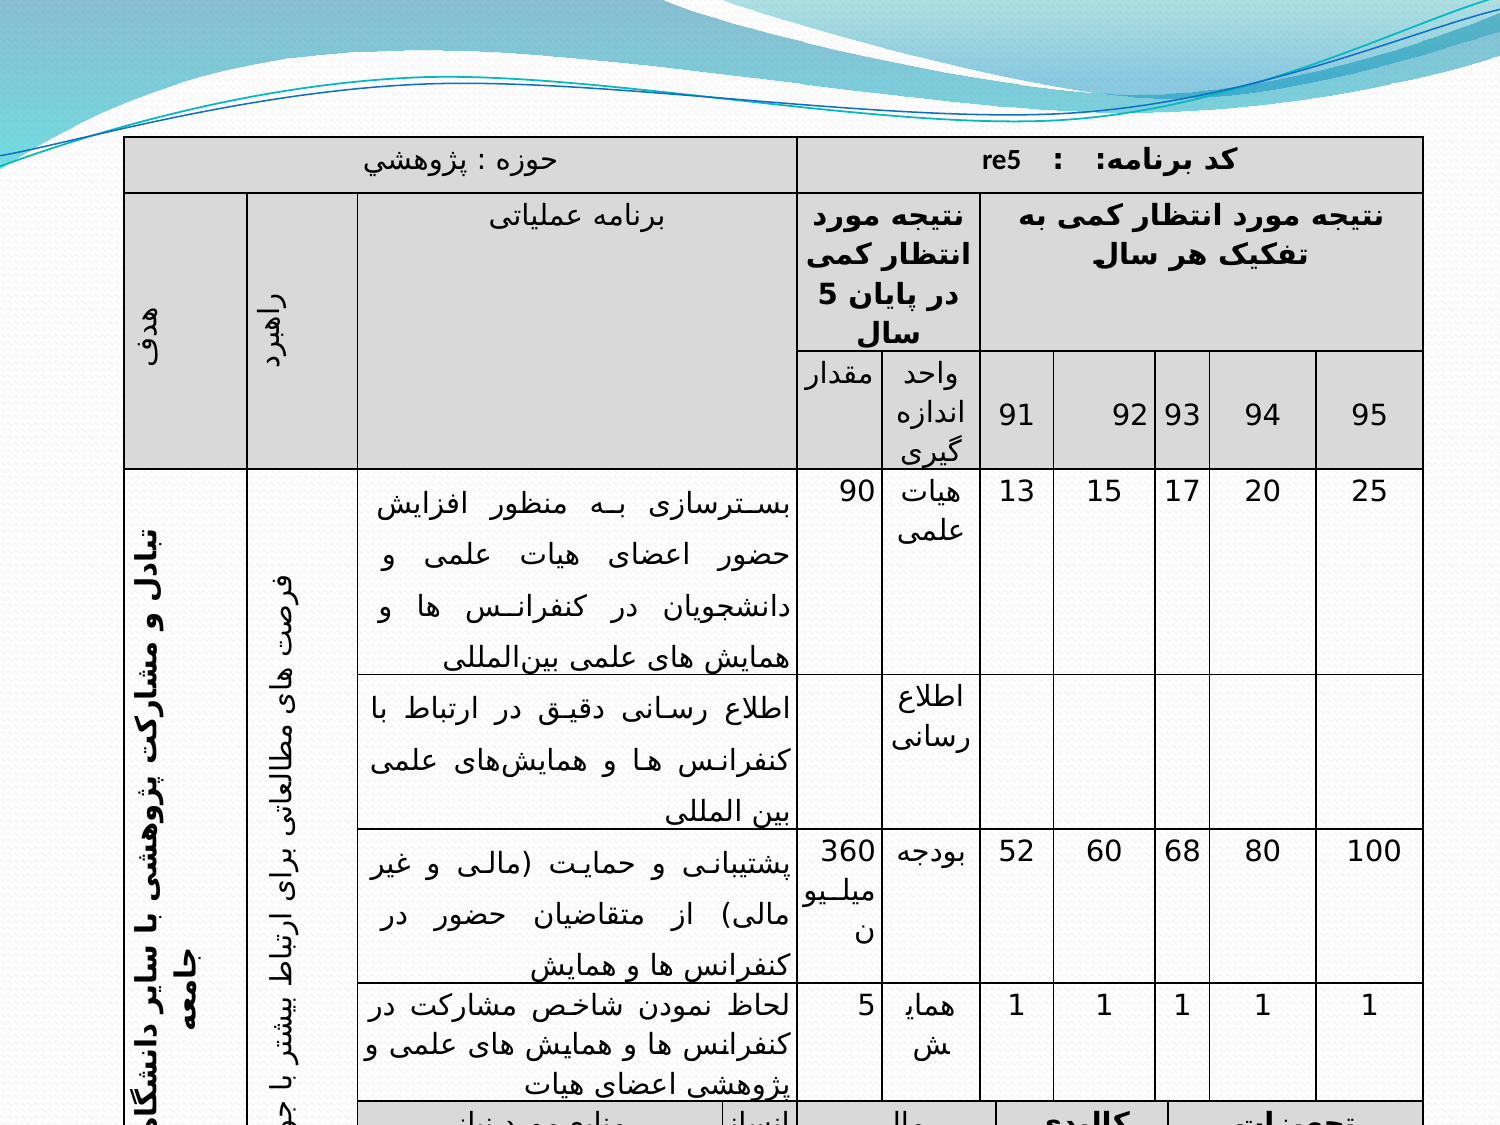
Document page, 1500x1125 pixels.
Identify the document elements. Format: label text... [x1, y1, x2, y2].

table_cell 20 [1210, 470, 1315, 674]
table_cell منابع مورد نیاز [358, 1102, 722, 1125]
table_cell فرصت های مطالعاتی برای ارتباط بیشتر با جوامع ملی و بین المللی [248, 470, 357, 1125]
table_cell تجهیزات [1169, 1102, 1422, 1125]
table_cell 68 [1156, 830, 1209, 982]
table_cell 15 [1054, 470, 1154, 674]
table_cell 94 [1210, 352, 1315, 468]
table_cell 360 میلیون [798, 830, 881, 982]
table_cell 80 [1210, 830, 1315, 982]
table_cell 95 [1317, 352, 1422, 468]
table_cell بودجه [883, 830, 979, 982]
table_cell 1 [981, 984, 1053, 1100]
table_cell پشتیبانی و حمایت (مالی و غیر مالی) از متقاضیان حضور در کنفرانس ها و همایش [358, 830, 796, 982]
table_cell 1 [1054, 984, 1154, 1100]
table_cell 1 [1156, 984, 1209, 1100]
table_cell 90 [798, 470, 881, 674]
table_cell 100 [1317, 830, 1422, 982]
table_cell 1 [1317, 984, 1422, 1100]
table_cell [1054, 675, 1154, 828]
table_cell 1 [1210, 984, 1315, 1100]
table_cell هیات علمی [883, 470, 979, 674]
table_cell تبادل و مشارکت پژوهشی با سایر دانشگاه های داخلی، خارجی و جامعه [125, 470, 246, 1125]
table_cell همایش [883, 984, 979, 1100]
table_cell نتیجه مورد انتظار کمی به تفکیک هر سال [981, 194, 1422, 350]
table_cell مالی [798, 1102, 995, 1125]
table_cell واحد اندازه گیری [883, 352, 979, 468]
table_cell [1210, 675, 1315, 828]
table_cell 52 [981, 830, 1053, 982]
table_cell راهبرد [248, 194, 357, 468]
table_cell [1317, 675, 1422, 828]
table_cell کالبدی [997, 1102, 1167, 1125]
table_cell اطلاع رسانی دقیق در ارتباط با کنفرانس ها و همایش‌های علمی بین المللی [358, 675, 796, 828]
table_cell 92 [1054, 352, 1154, 468]
table_header حوزه : پژوهشي [125, 138, 796, 192]
table_cell لحاظ نمودن شاخص مشارکت در کنفرانس ها و همایش های علمی و پژوهشی اعضای هیات [358, 984, 796, 1100]
table_cell 25 [1317, 470, 1422, 674]
table_cell هدف [125, 194, 246, 468]
table_cell انسانی [723, 1102, 796, 1125]
table_cell برنامه عملیاتی [358, 194, 796, 468]
table_cell بسترسازی به منظور افزایش حضور اعضای هیات علمی و دانشجویان در کنفرانس ها و همایش های علمی بین‌المللی [358, 470, 796, 674]
table_cell مقدار [798, 352, 881, 468]
table_cell [1156, 675, 1209, 828]
table_cell نتیجه مورد انتظار کمی در پایان 5 سال [798, 194, 979, 350]
table_cell اطلاع رسانی [883, 675, 979, 828]
table_header کد برنامه: : re5 [798, 138, 1422, 192]
table_cell 17 [1156, 470, 1209, 674]
table_cell 60 [1054, 830, 1154, 982]
table_cell 91 [981, 352, 1053, 468]
table_cell 93 [1156, 352, 1209, 468]
table_cell 5 [798, 984, 881, 1100]
table_cell [981, 675, 1053, 828]
table_cell [798, 675, 881, 828]
table_cell 13 [981, 470, 1053, 674]
